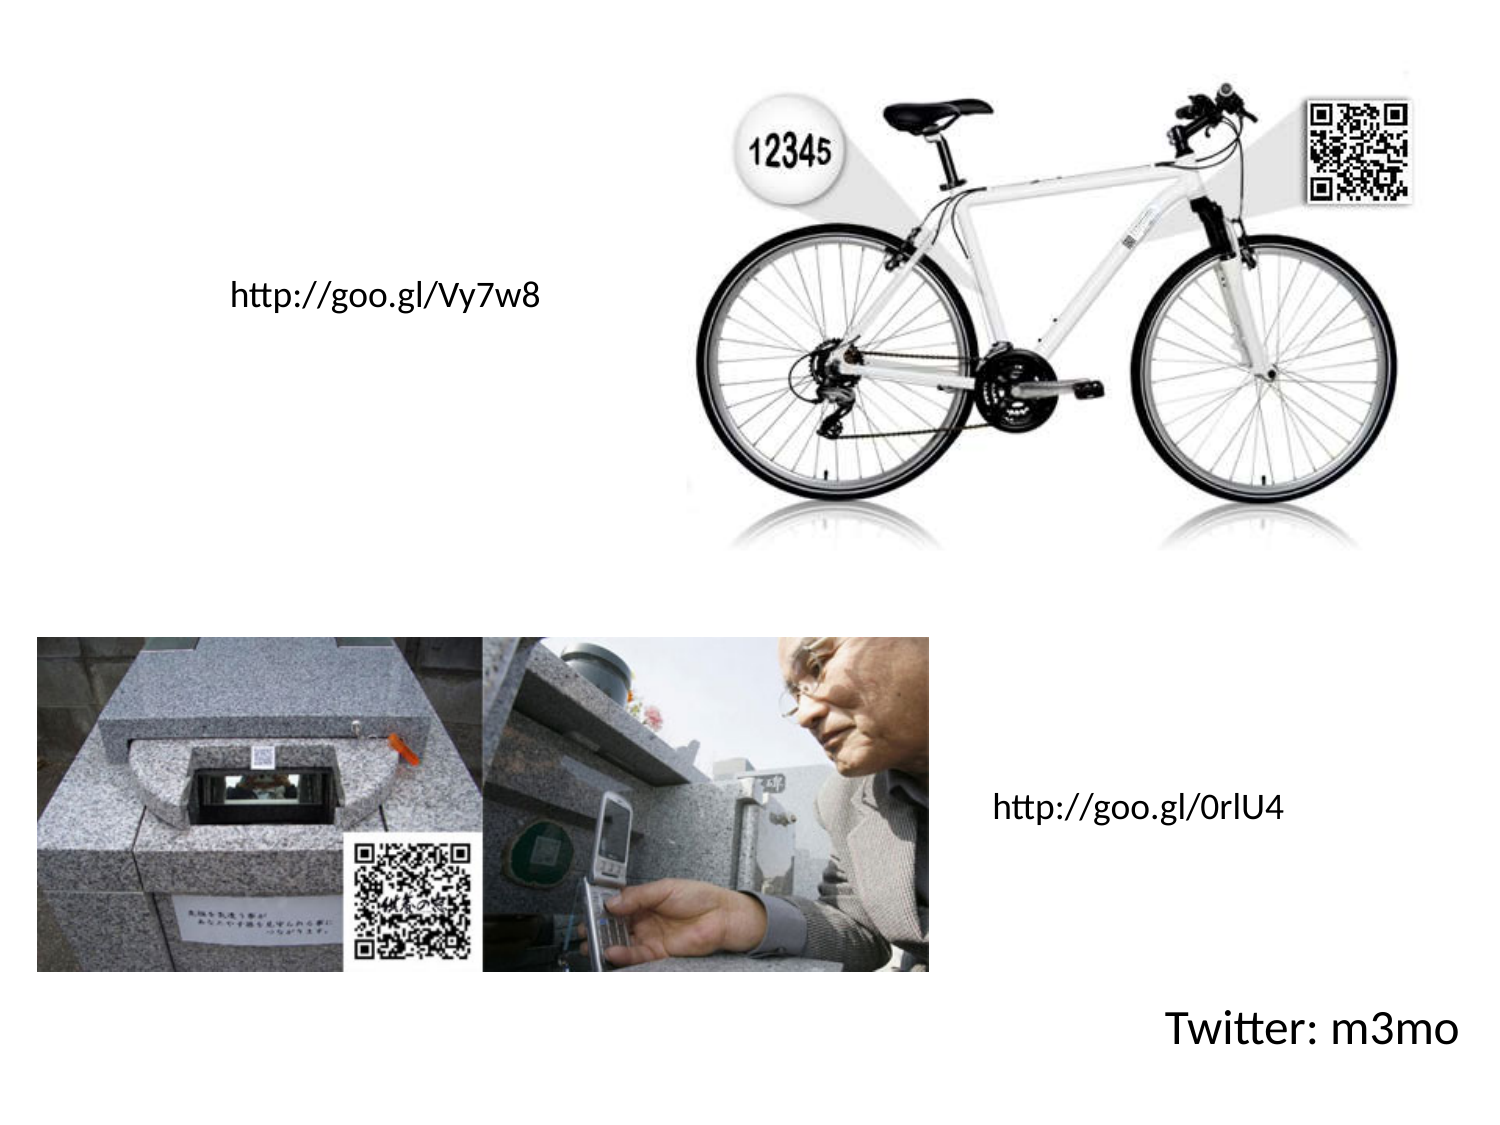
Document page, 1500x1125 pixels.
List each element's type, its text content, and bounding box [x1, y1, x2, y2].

picture [37, 637, 929, 973]
picture [662, 49, 1476, 593]
text_box http://goo.gl/Vy7w8 [214, 262, 556, 323]
text_box Twitter: m3mo [1074, 987, 1475, 1063]
text_box http://goo.gl/0rlU4 [977, 774, 1300, 835]
